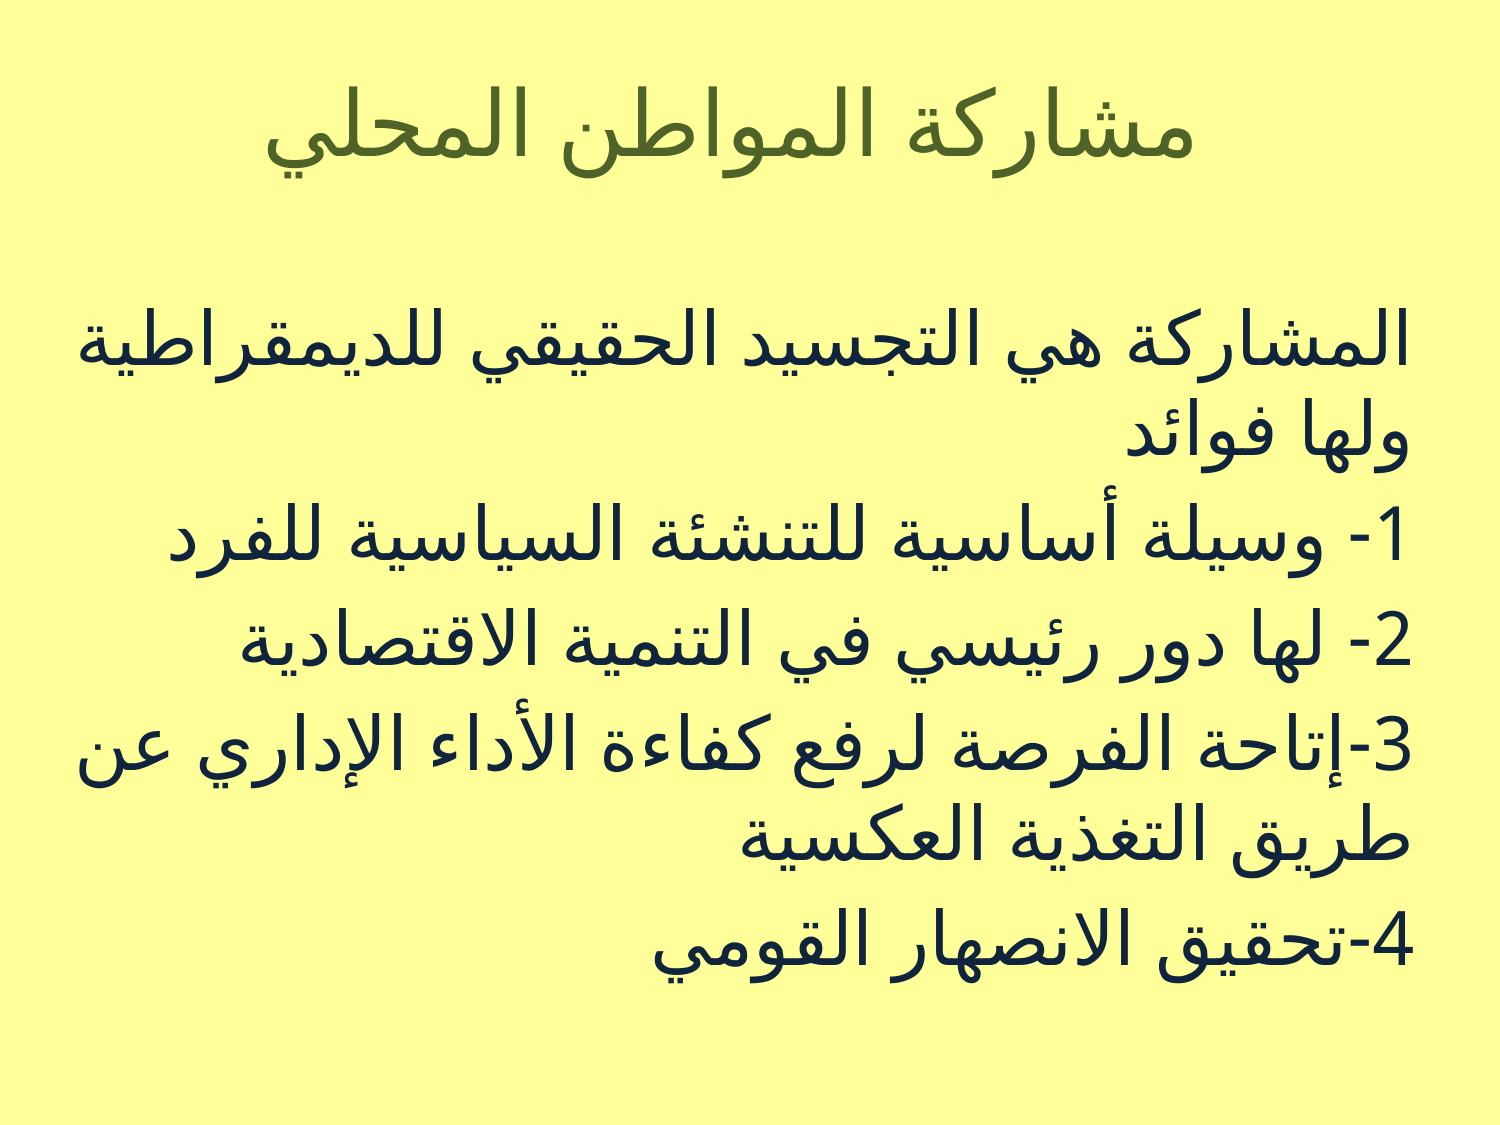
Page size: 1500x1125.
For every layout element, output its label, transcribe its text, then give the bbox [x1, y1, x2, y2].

subtitle المشاركة هي التجسيد الحقيقي للديمقراطية ولها فوائد 1- وسيلة أساسية للتنشئة السياسية للفرد 2- لها دور رئيسي في التنمية الاقتصادية 3-إتاحة الفرصة لرفع كفاءة الأداء الإداري عن طريق التغذية العكسية 4-تحقيق الانصهار القومي [46, 187, 1430, 1067]
title مشاركة المواطن المحلي [93, 0, 1369, 187]
